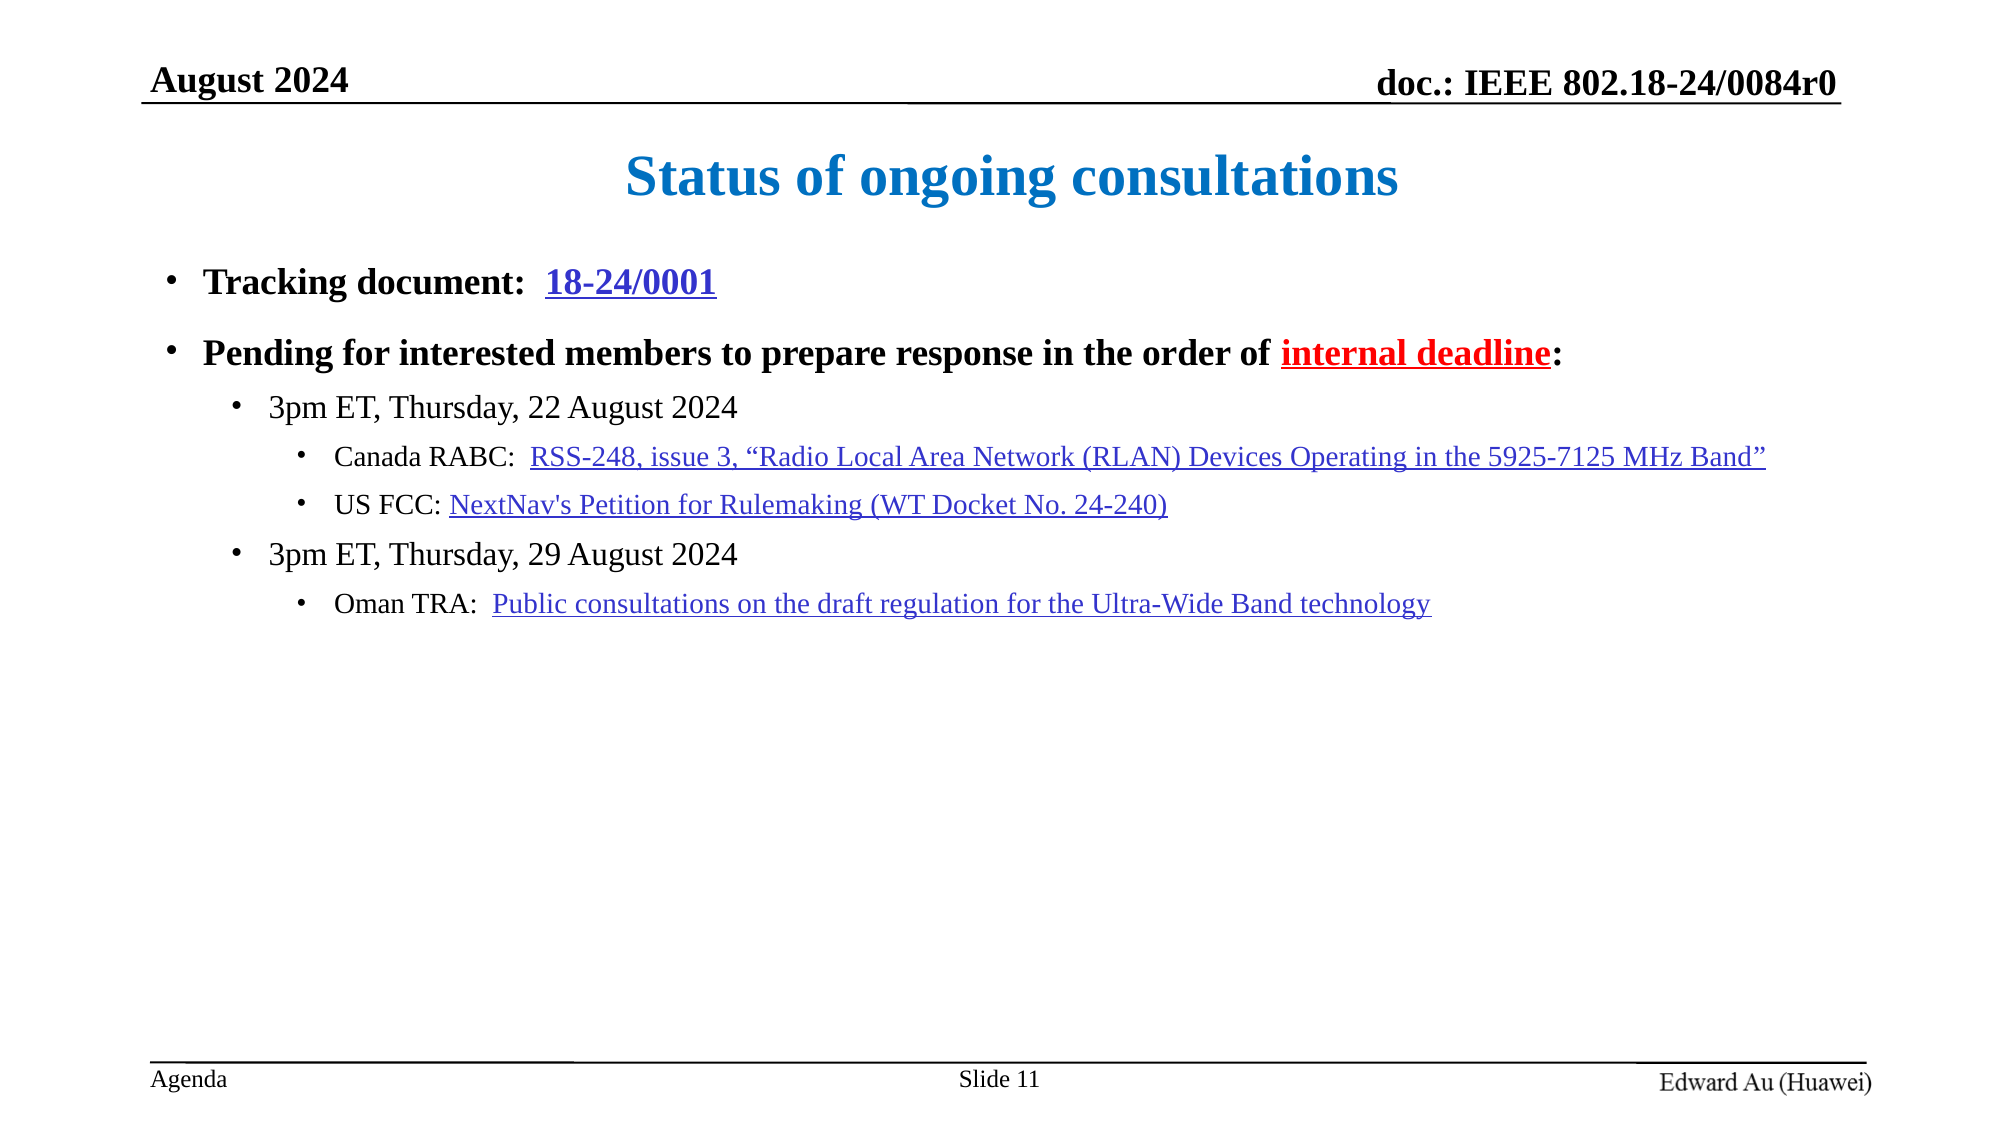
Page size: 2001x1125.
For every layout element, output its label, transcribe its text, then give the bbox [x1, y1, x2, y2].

slide_number Slide 11 [933, 1076, 1067, 1123]
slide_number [149, 54, 651, 101]
list Tracking document: 18-24/0001 Pending for interested members to prepare response in the order of internal deadline: 3pm ET, Thursday, 22 August 2024 Canada RABC: RSS-248, issue 3, “Radio Local Area Network (RLAN) Devices Operating in the 5925-7125 MHz Band” US FCC: NextNav's Petition for Rulemaking (WT Docket No. 24-240) 3pm ET, Thursday, 29 August 2024 Oman TRA: Public consultations on the draft regulation for the Ultra-Wide Band technology [149, 249, 1864, 1076]
picture [1174, 1058, 1887, 1113]
title Status of ongoing consultations [162, 99, 1864, 246]
